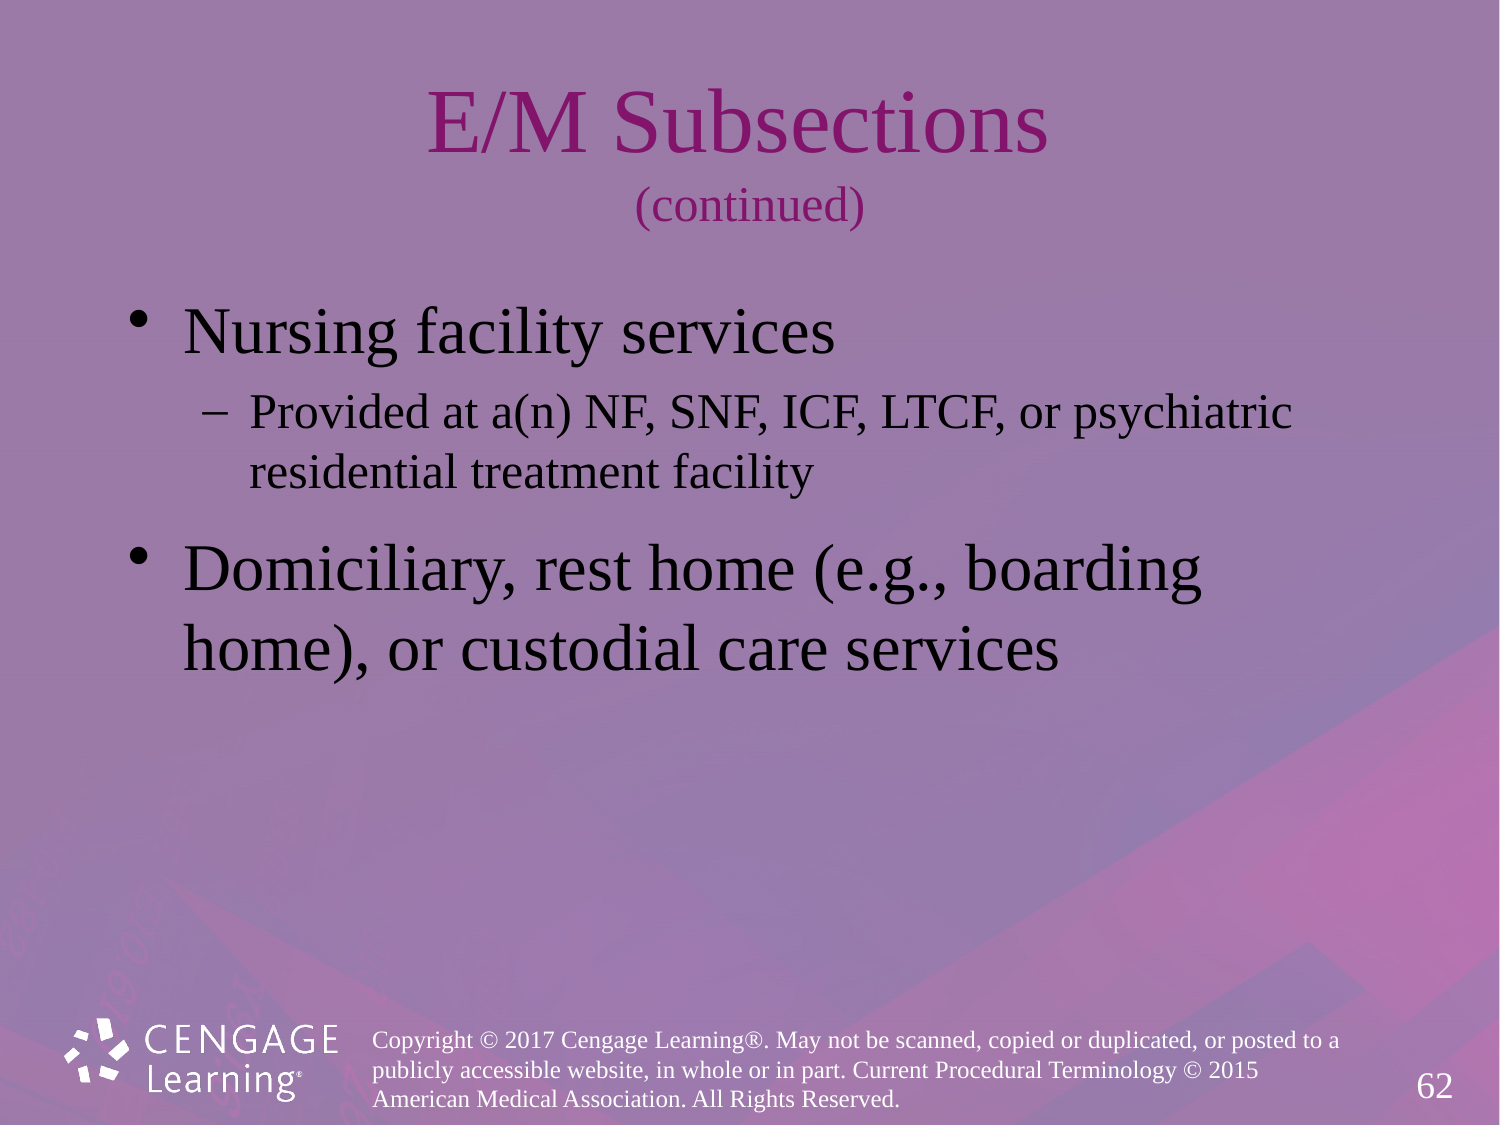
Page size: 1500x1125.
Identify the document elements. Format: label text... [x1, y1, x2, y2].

title E/M Subsections (continued) [112, 60, 1388, 278]
list Nursing facility services Provided at a(n) NF, SNF, ICF, LTCF, or psychiatric residential treatment facility Domiciliary, rest home (e.g., boarding home), or custodial care services [112, 278, 1388, 988]
picture [0, 0, 1500, 1125]
